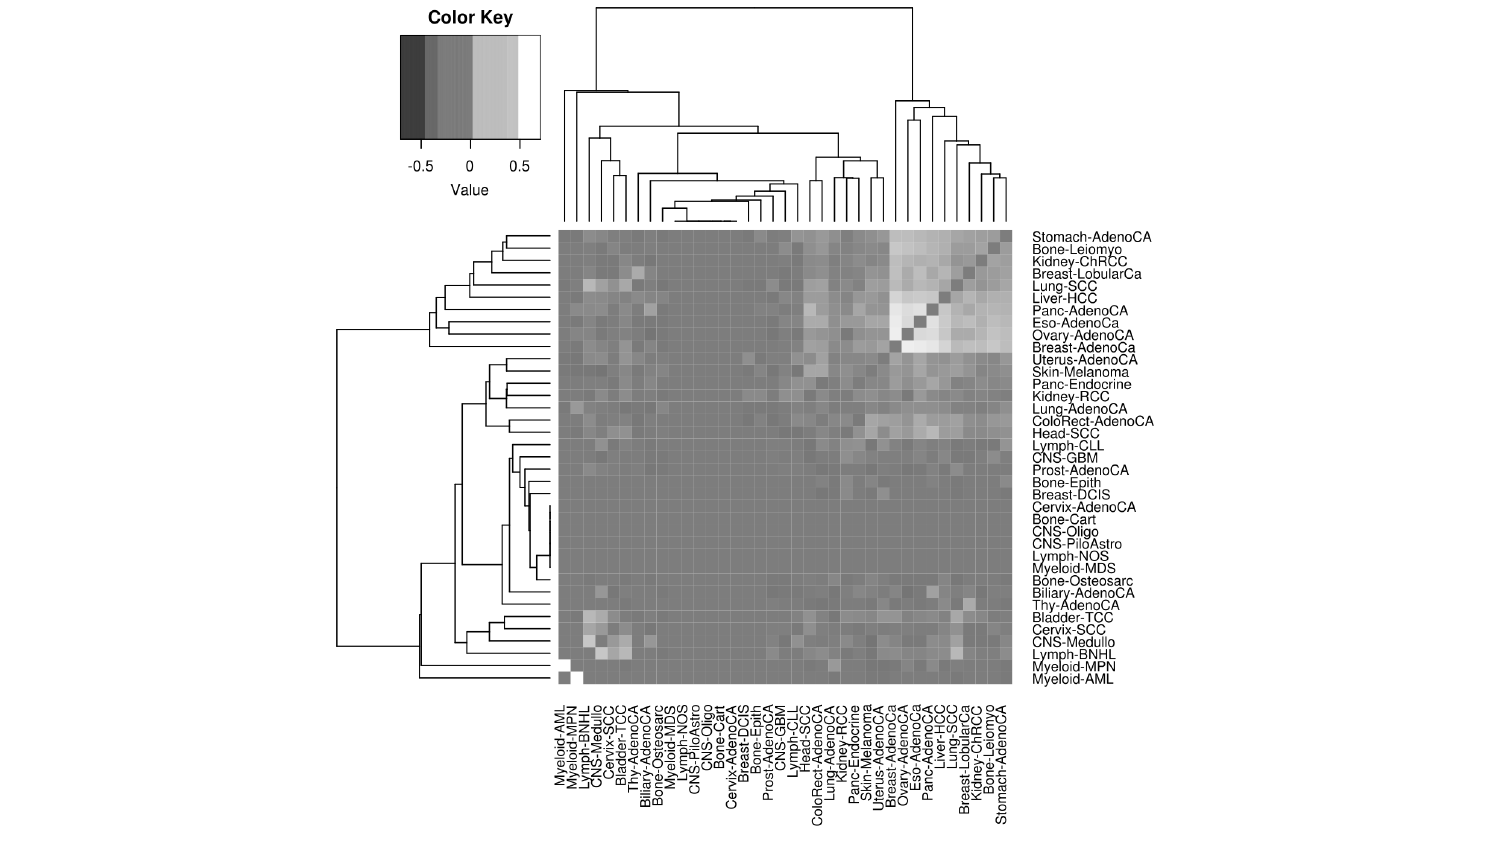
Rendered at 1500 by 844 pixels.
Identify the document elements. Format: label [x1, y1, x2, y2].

picture [327, 0, 1173, 844]
